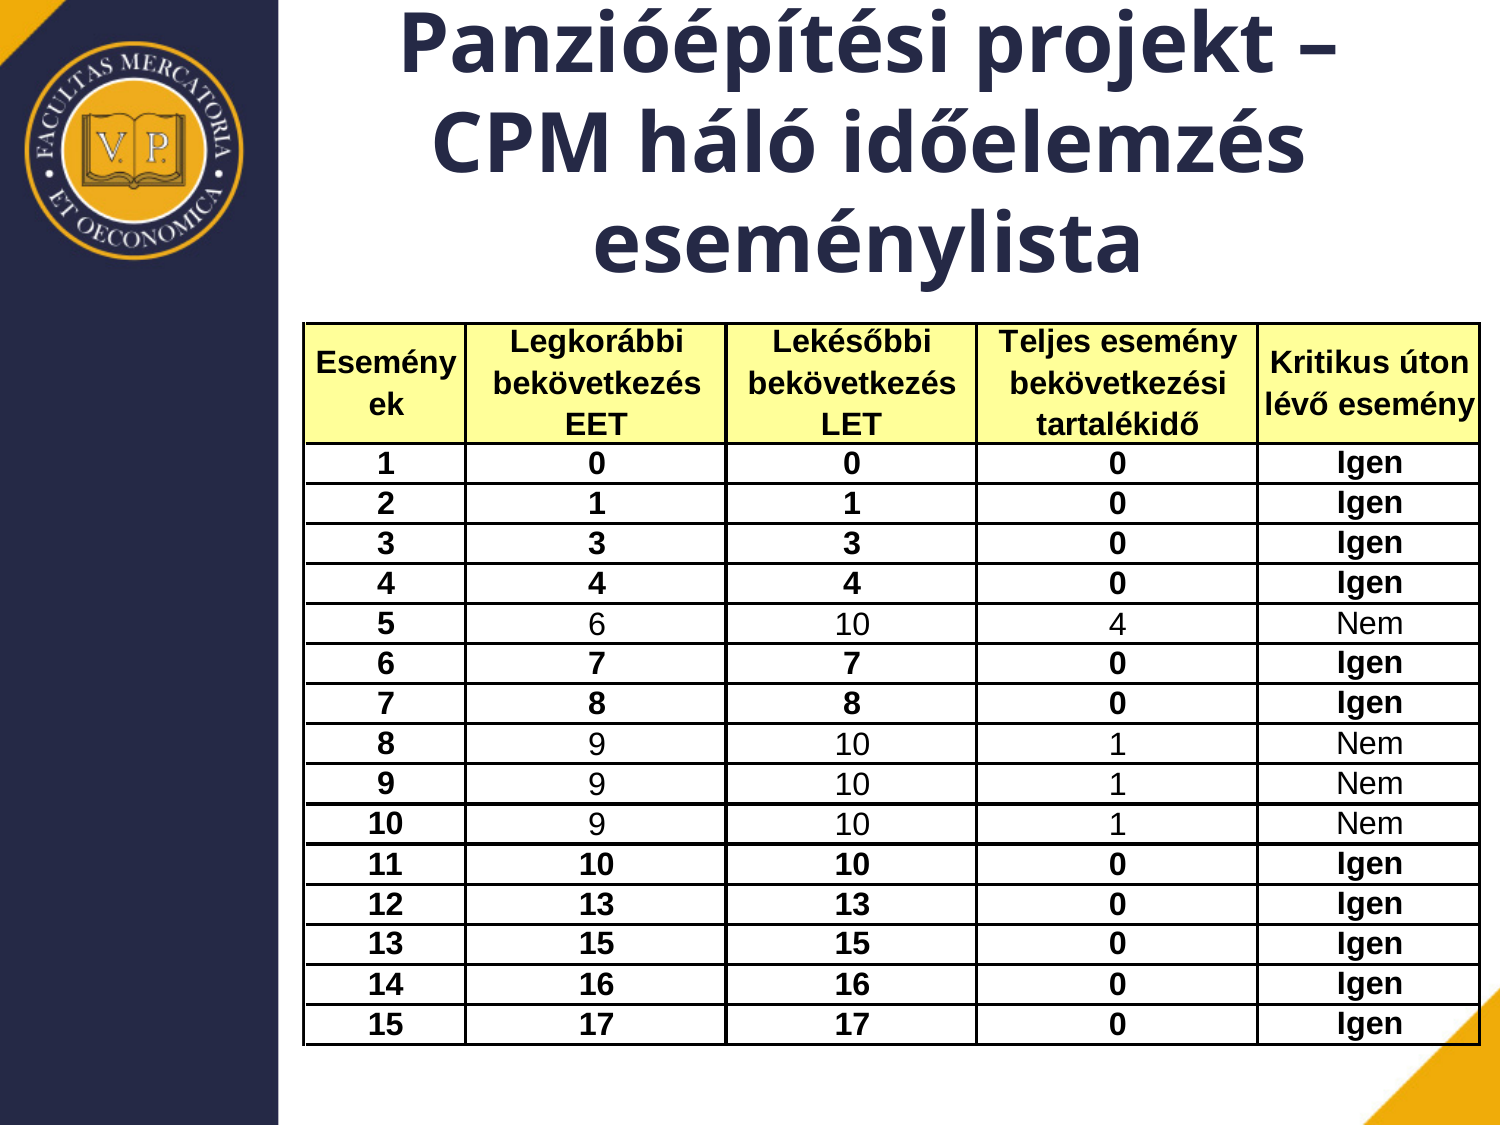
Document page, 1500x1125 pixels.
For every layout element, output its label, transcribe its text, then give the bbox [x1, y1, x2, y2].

title Panzióépítési projekt – CPM háló időelemzés eseménylista [312, 44, 1426, 233]
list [302, 321, 1483, 1047]
picture [0, 0, 1500, 1125]
